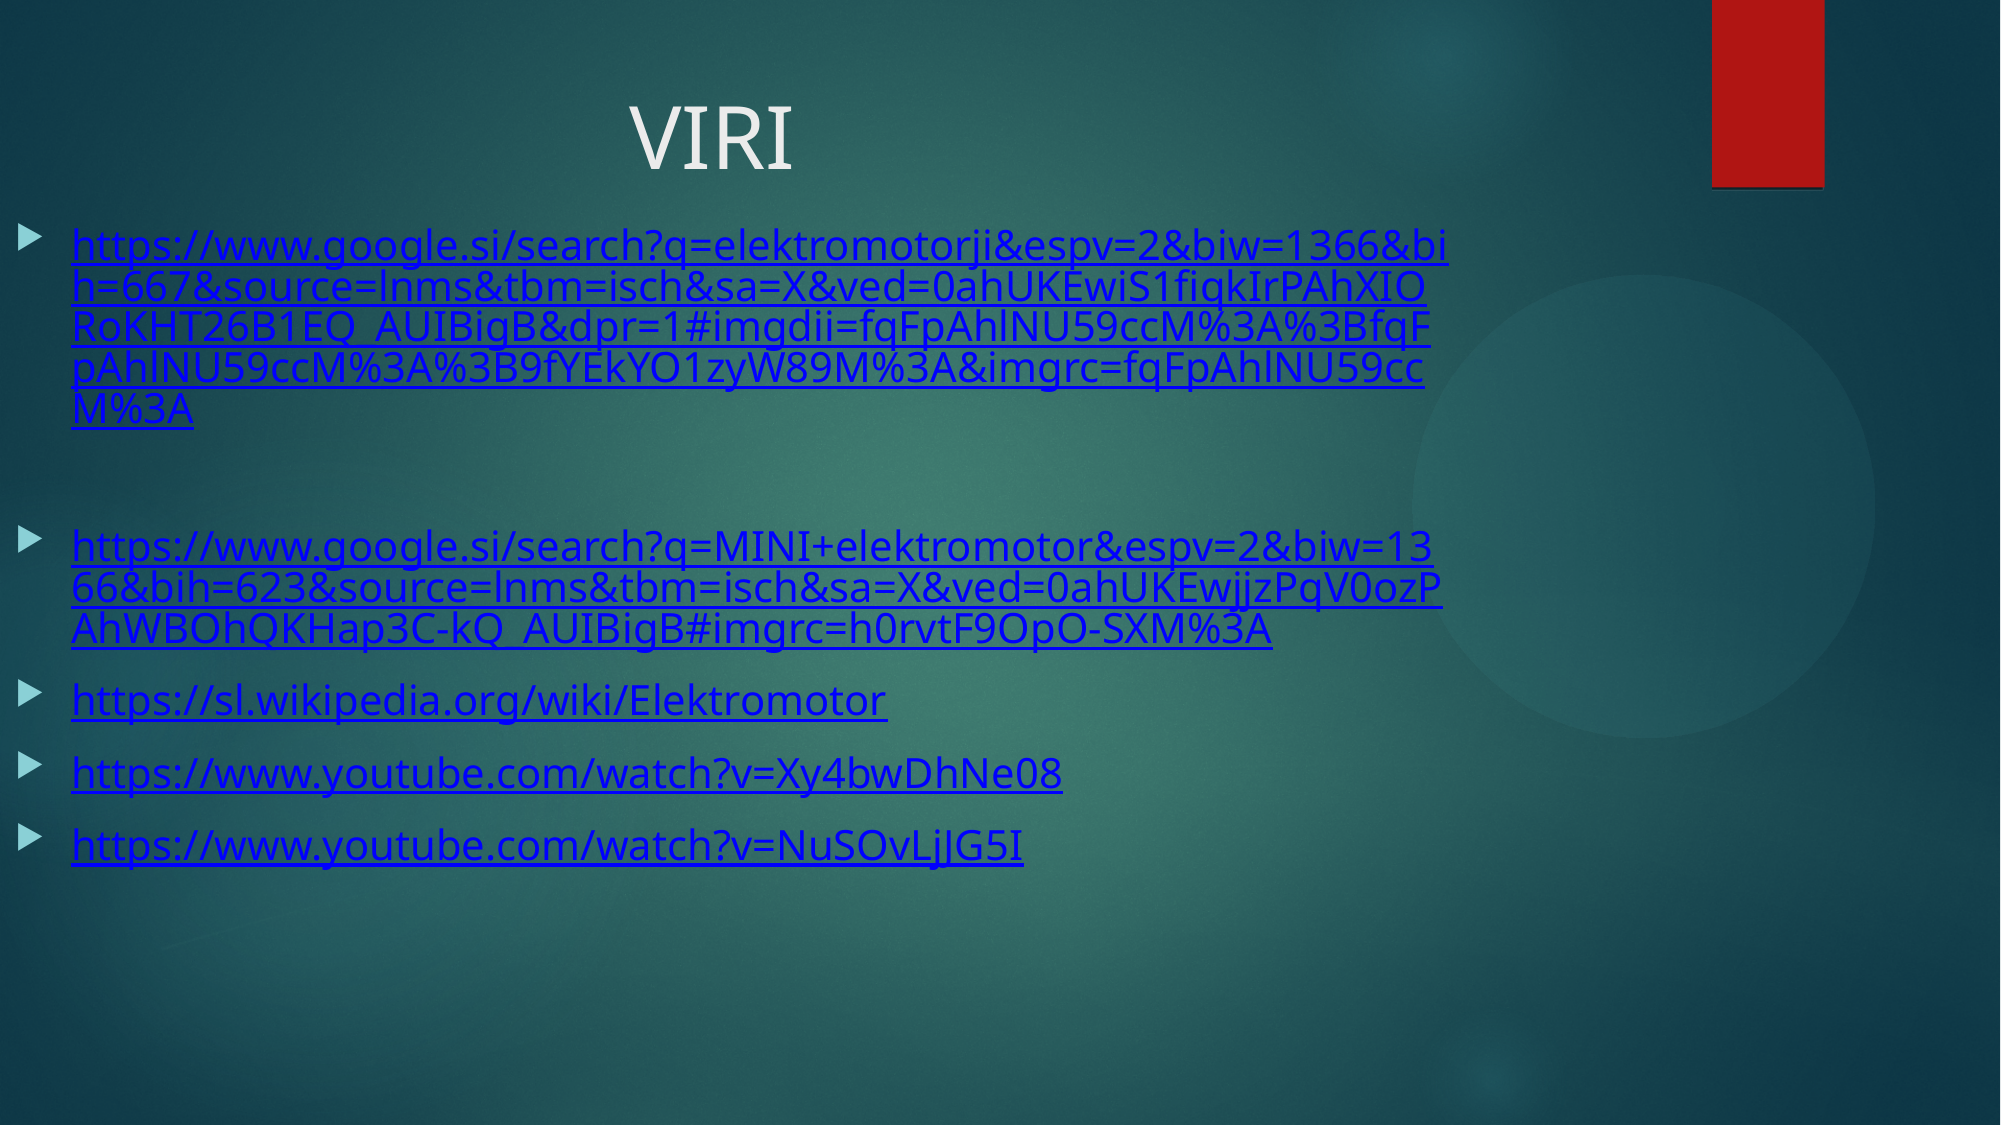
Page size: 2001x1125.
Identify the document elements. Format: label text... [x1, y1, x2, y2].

list https://www.google.si/search?q=elektromotorji&espv=2&biw=1366&bih=667&source=lnms&tbm=isch&sa=X&ved=0ahUKEwiS1fiqkIrPAhXIORoKHT26B1EQ_AUIBigB&dpr=1#imgdii=fqFpAhlNU59ccM%3A%3BfqFpAhlNU59ccM%3A%3B9fYEkYO1zyW89M%3A&imgrc=fqFpAhlNU59ccM%3A https://www.google.si/search?q=MINI+elektromotor&espv=2&biw=1366&bih=623&source=lnms&tbm=isch&sa=X&ved=0ahUKEwjjzPqV0ozPAhWBOhQKHap3C-kQ_AUIBigB#imgrc=h0rvtF9OpO-SXM%3A https://sl.wikipedia.org/wiki/Elektromotor https://www.youtube.com/watch?v=Xy4bwDhNe08 https://www.youtube.com/watch?v=NuSOvLjJG5I [0, 211, 1468, 900]
title VIRI [0, 74, 1543, 304]
picture [0, 0, 2001, 1125]
